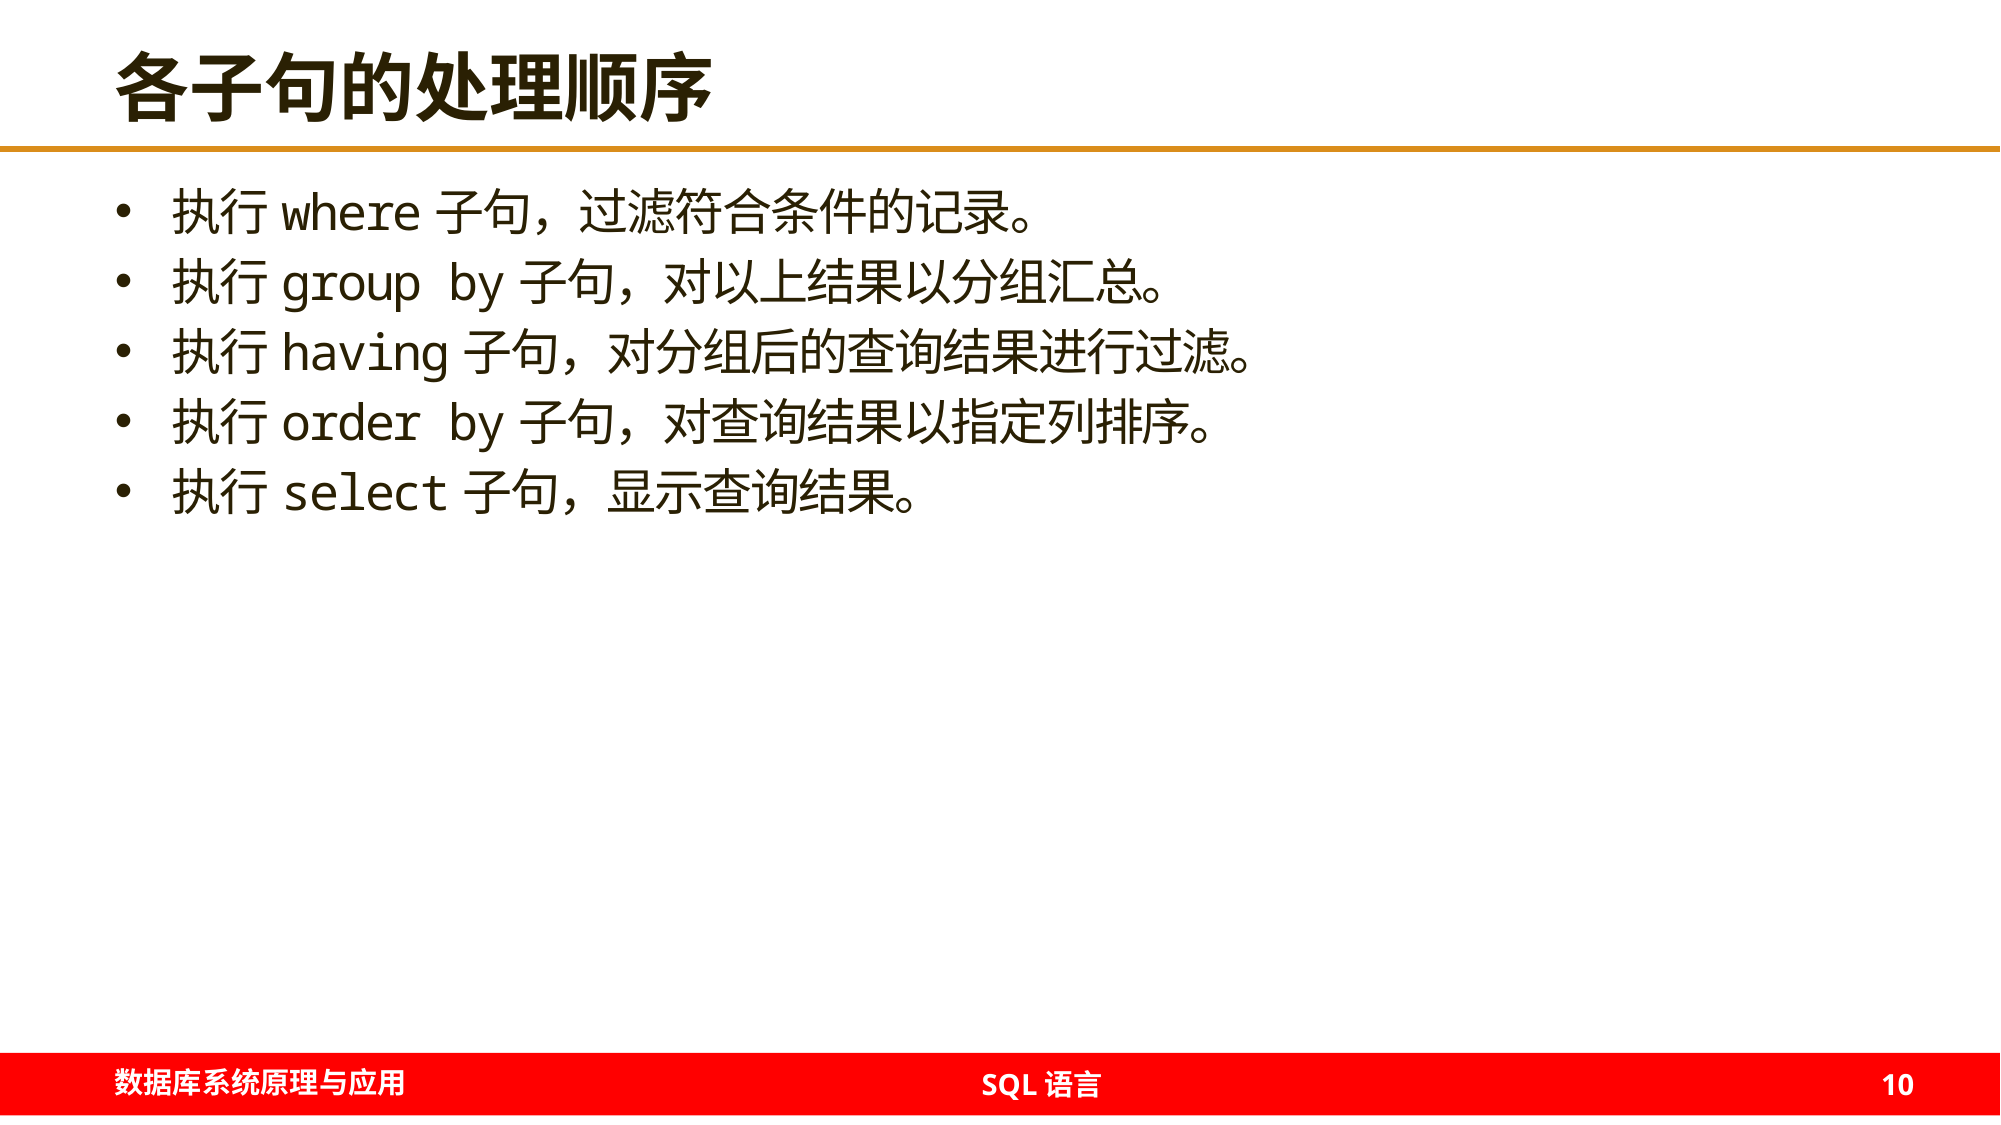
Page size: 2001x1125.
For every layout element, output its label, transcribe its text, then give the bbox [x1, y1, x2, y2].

title 各子句的处理顺序 [99, 21, 1900, 149]
list 执行where子句，过滤符合条件的记录。 执行group by子句，对以上结果以分组汇总。 执行having子句，对分组后的查询结果进行过滤。 执行order by子句，对查询结果以指定列排序。 执行select子句，显示查询结果。 [99, 172, 1900, 1046]
